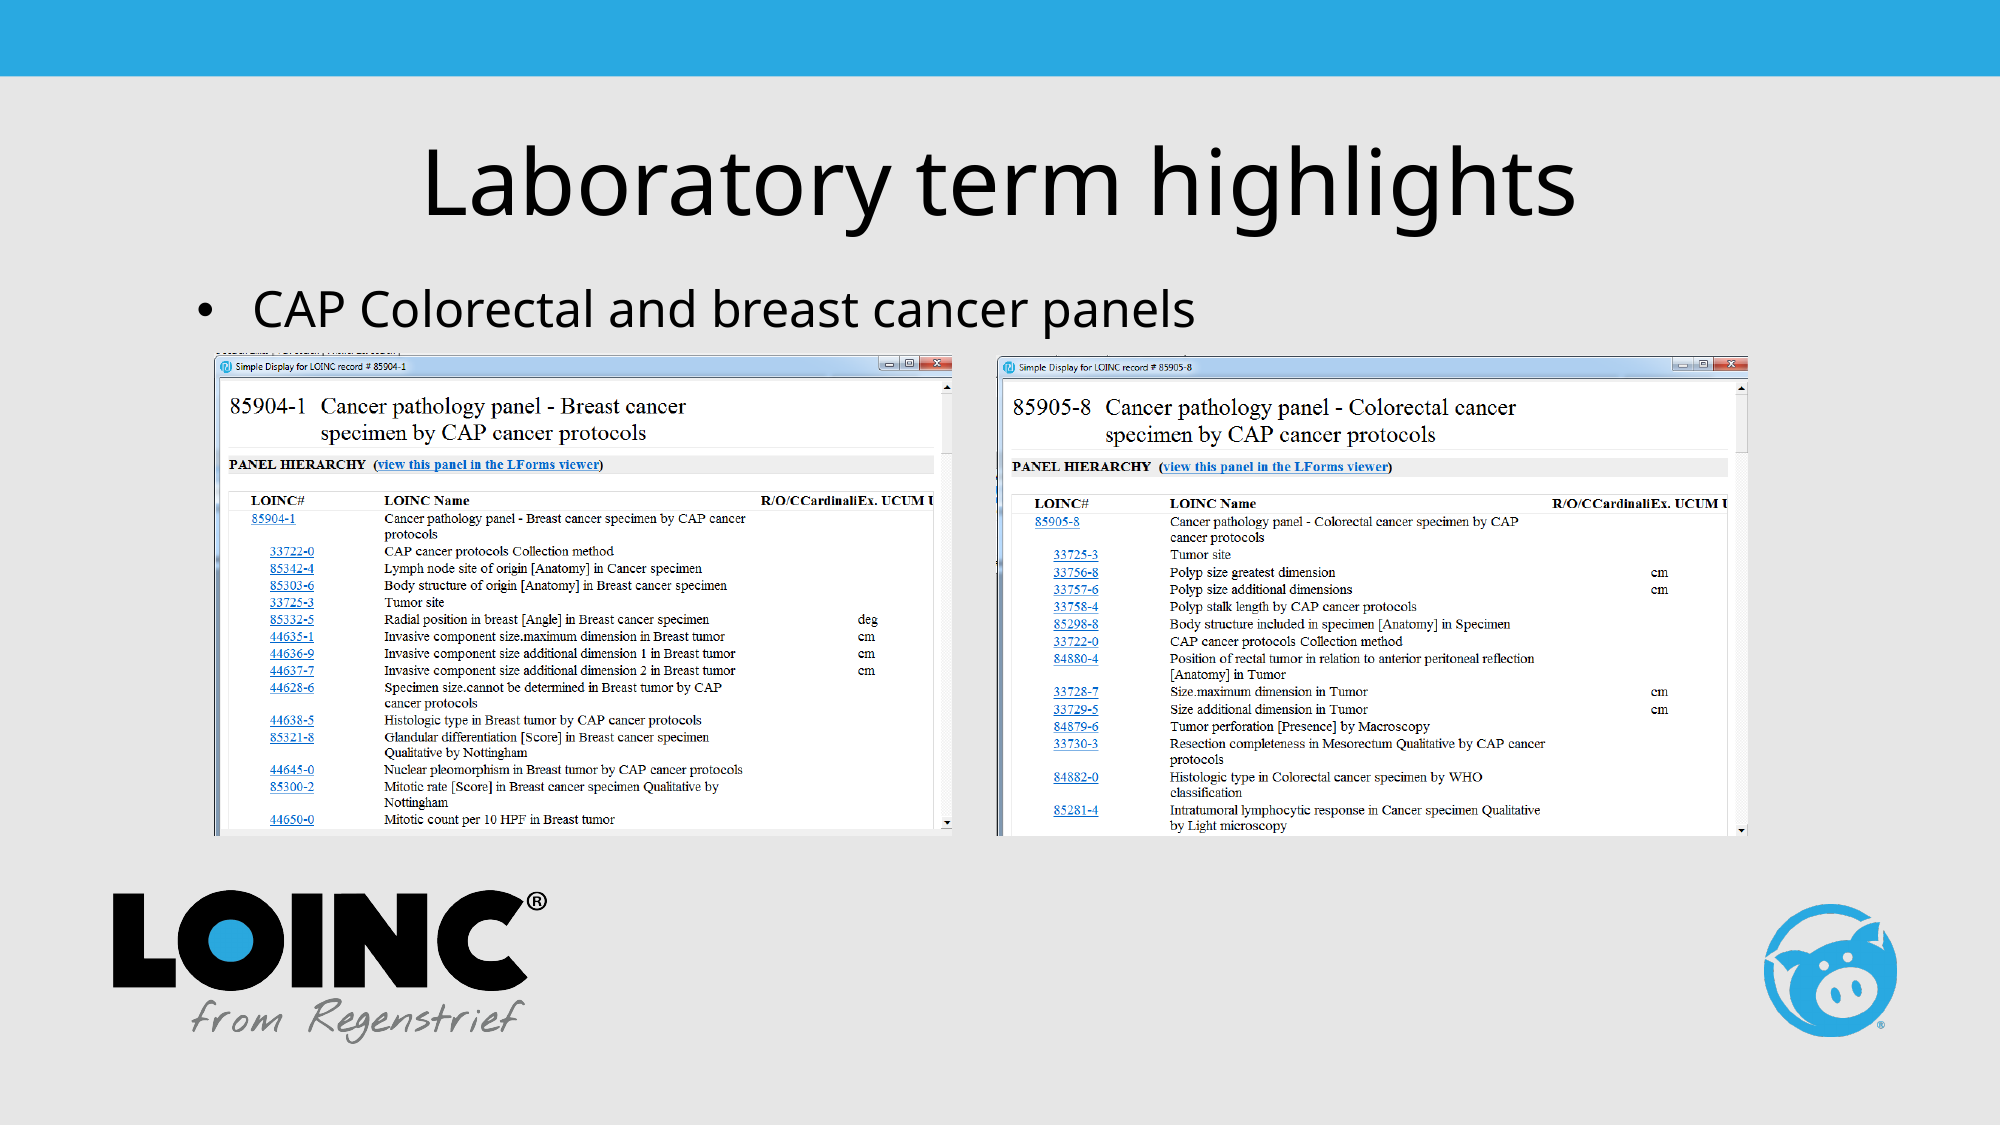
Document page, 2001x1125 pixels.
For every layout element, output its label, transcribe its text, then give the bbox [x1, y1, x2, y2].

subtitle CAP Colorectal and breast cancer panels [181, 278, 1848, 912]
picture [1764, 904, 1897, 1037]
picture [214, 353, 952, 836]
title Laboratory term highlights [137, 93, 1863, 278]
picture [996, 355, 1748, 836]
picture [113, 890, 547, 1044]
